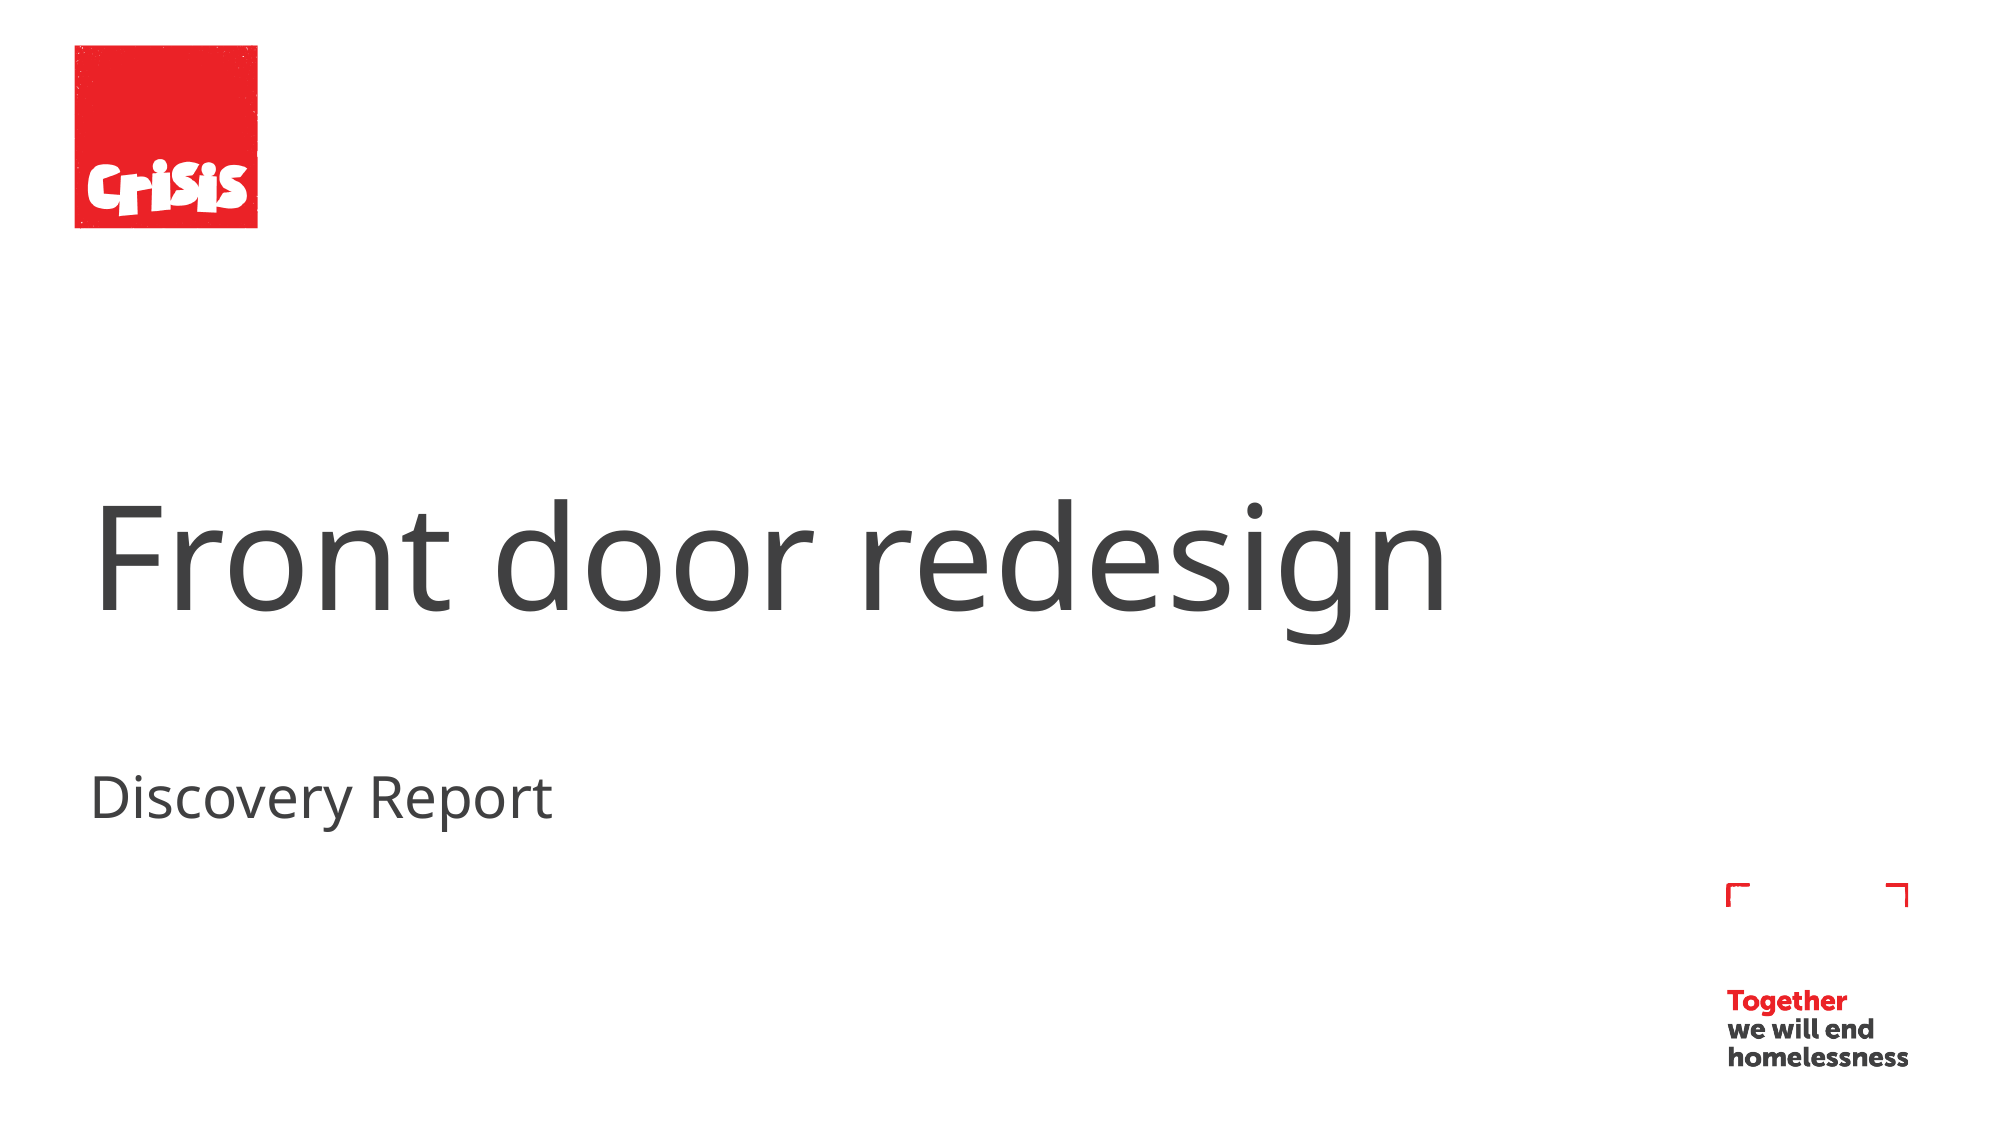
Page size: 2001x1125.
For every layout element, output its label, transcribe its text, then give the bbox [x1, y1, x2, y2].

title Front door redesign [74, 415, 1909, 712]
picture [74, 45, 259, 229]
picture [1720, 883, 1909, 1067]
subtitle Discovery Report [74, 761, 1909, 825]
